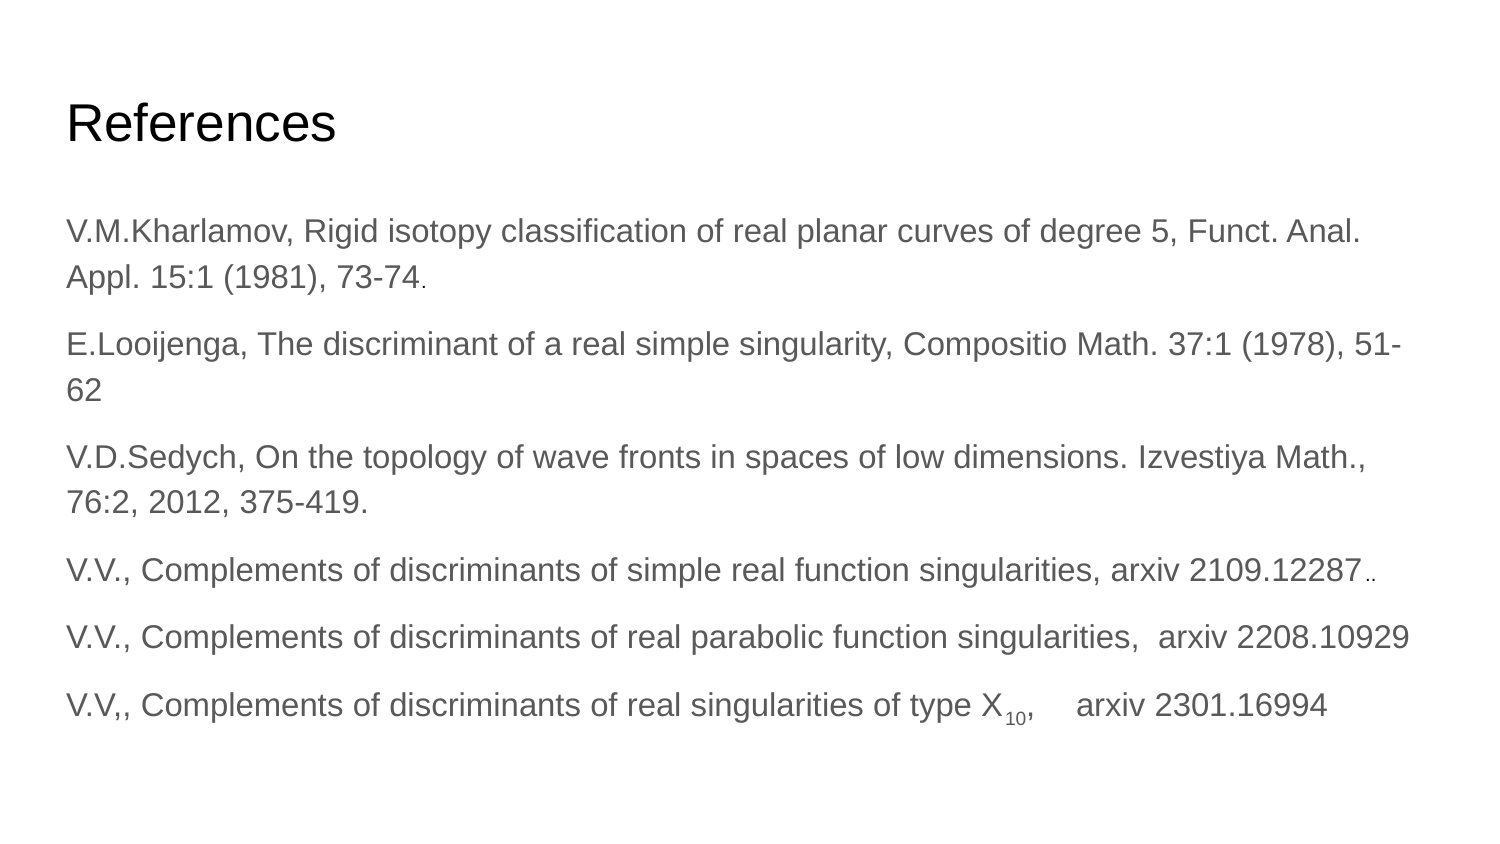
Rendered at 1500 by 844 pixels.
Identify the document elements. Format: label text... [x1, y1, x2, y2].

title References [51, 72, 1449, 167]
list V.M.Kharlamov, Rigid isotopy classification of real planar curves of degree 5, Funct. Anal. Appl. 15:1 (1981), 73-74. E.Looijenga, The discriminant of a real simple singularity, Compositio Math. 37:1 (1978), 51-62 V.D.Sedych, On the topology of wave fronts in spaces of low dimensions. Izvestiya Math., 76:2, 2012, 375-419. V.V., Complements of discriminants of simple real function singularities, arxiv 2109.12287.. V.V., Complements of discriminants of real parabolic function singularities, arxiv 2208.10929 V.V,, Complements of discriminants of real singularities of type X10, arxiv 2301.16994 [51, 189, 1449, 750]
